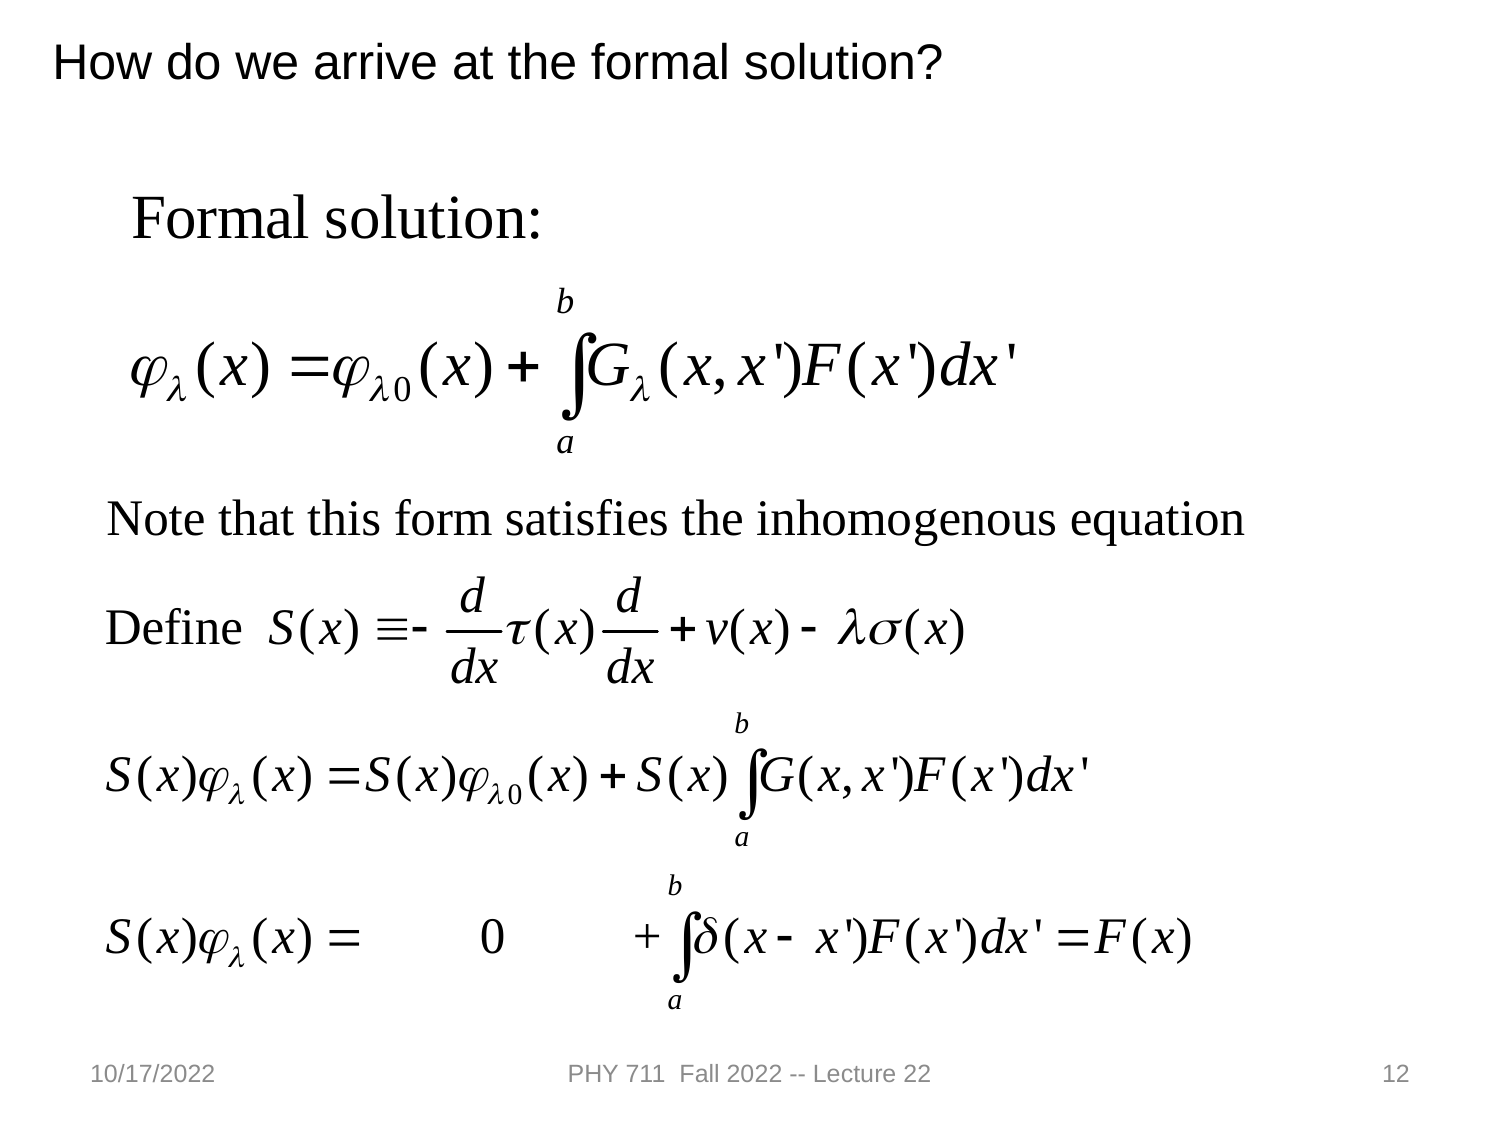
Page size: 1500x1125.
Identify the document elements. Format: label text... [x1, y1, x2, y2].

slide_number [75, 1042, 425, 1103]
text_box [99, 491, 1290, 1018]
text_box How do we arrive at the formal solution? [37, 22, 1400, 98]
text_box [124, 185, 1022, 463]
footer PHY 711 Fall 2022 -- Lecture 22 [512, 1042, 988, 1103]
slide_number 12 [1074, 1042, 1425, 1103]
